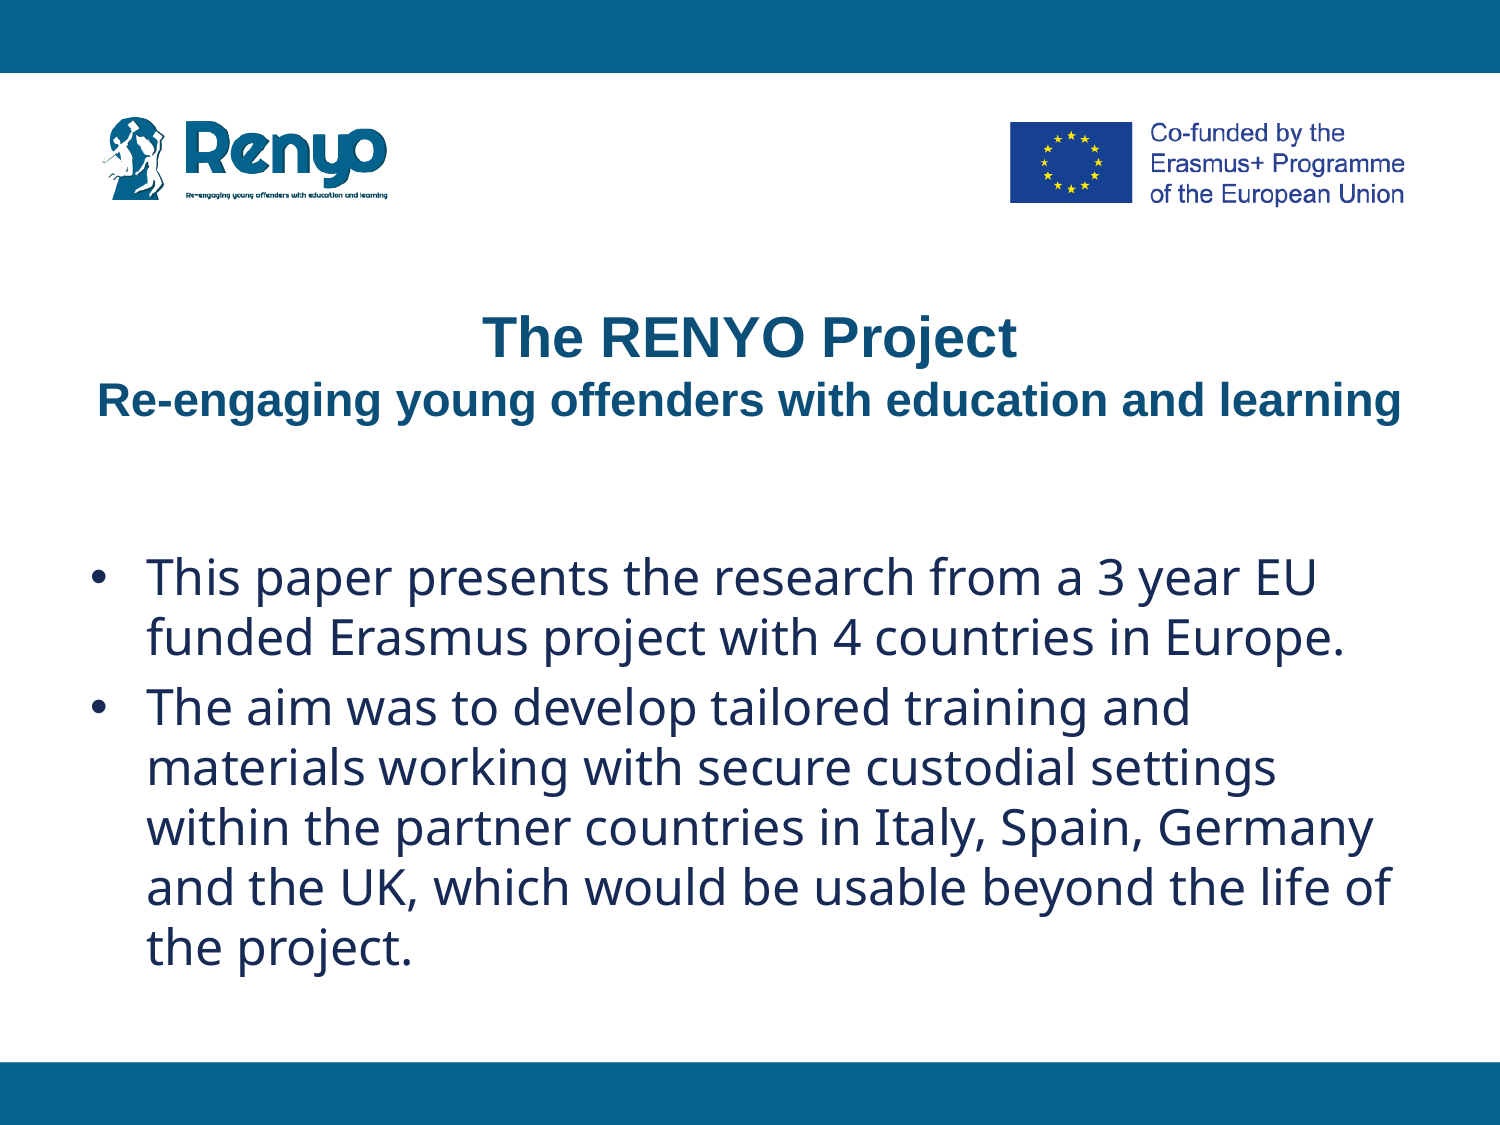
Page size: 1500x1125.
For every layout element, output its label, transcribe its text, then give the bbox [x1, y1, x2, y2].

list This paper presents the research from a 3 year EU funded Erasmus project with 4 countries in Europe. The aim was to develop tailored training and materials working with secure custodial settings within the partner countries in Italy, Spain, Germany and the UK, which would be usable beyond the life of the project. [75, 538, 1425, 1062]
picture [0, 74, 1500, 1062]
title The RENYO Project Re-engaging young offenders with education and learning [75, 269, 1425, 457]
